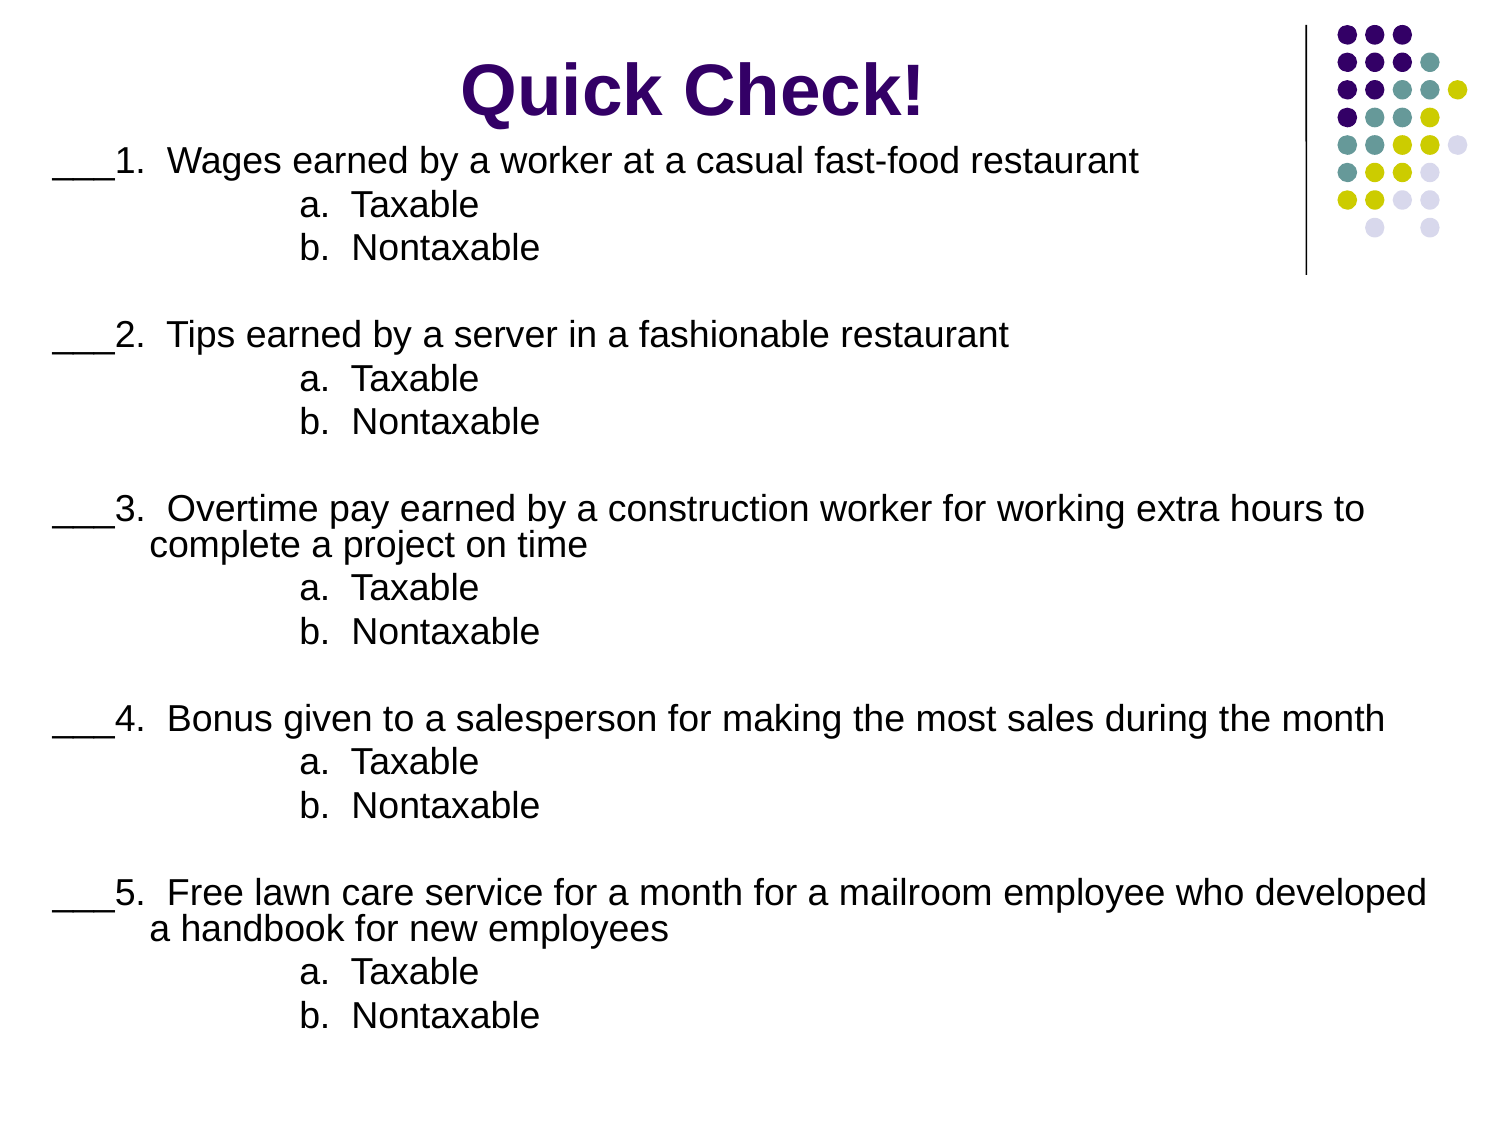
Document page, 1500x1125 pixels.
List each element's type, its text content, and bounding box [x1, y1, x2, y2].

list ___1. Wages earned by a worker at a casual fast-food restaurant a. Taxable b. Nontaxable ___2. Tips earned by a server in a fashionable restaurant a. Taxable b. Nontaxable ___3. Overtime pay earned by a construction worker for working extra hours to complete a project on time a. Taxable b. Nontaxable ___4. Bonus given to a salesperson for making the most sales during the month a. Taxable b. Nontaxable ___5. Free lawn care service for a month for a mailroom employee who developed a handbook for new employees a. Taxable b. Nontaxable [37, 137, 1451, 1088]
title Quick Check! [62, 37, 1326, 137]
